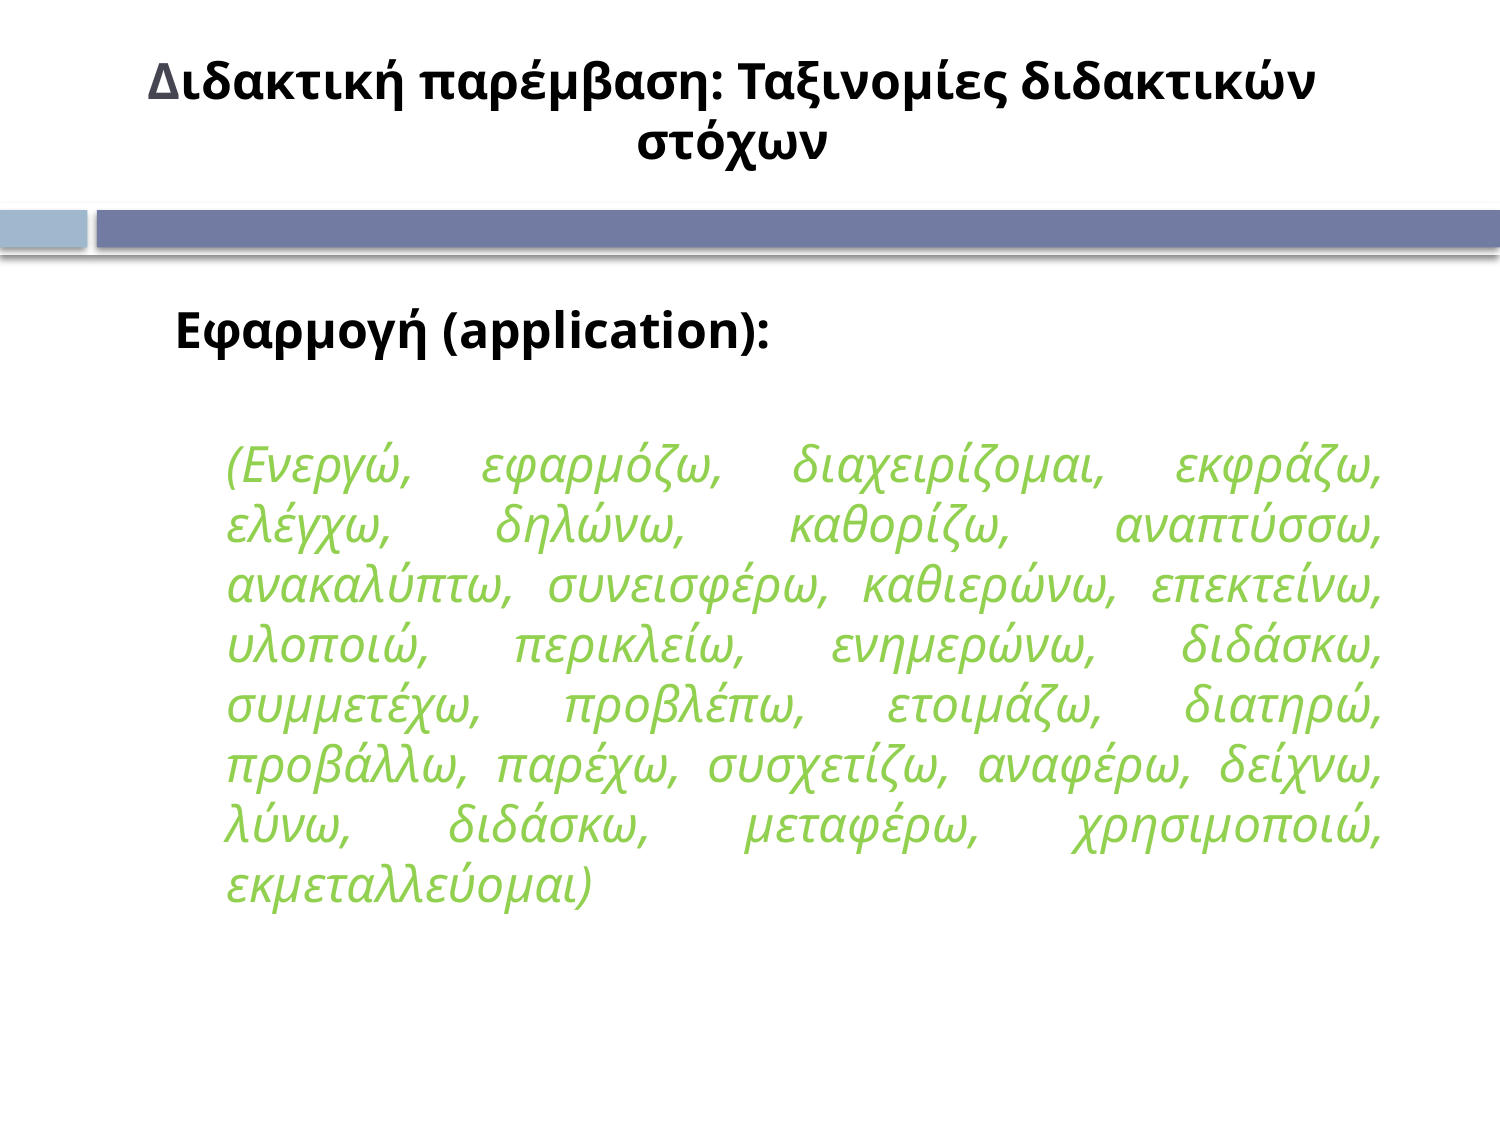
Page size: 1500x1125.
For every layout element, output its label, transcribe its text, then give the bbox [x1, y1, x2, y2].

title Διδακτική παρέμβαση: Ταξινομίες διδακτικών στόχων [64, 0, 1401, 220]
list Εφαρμογή (application): (Ενεργώ, εφαρμόζω, διαχειρίζομαι, εκφράζω, ελέγχω, δηλώνω, καθορίζω, αναπτύσσω, ανακαλύπτω, συνεισφέρω, καθιερώνω, επεκτείνω, υλοποιώ, περικλείω, ενημερώνω, διδάσκω, συμμετέχω, προβλέπω, ετοιμάζω, διατηρώ, προβάλλω, παρέχω, συσχετίζω, αναφέρω, δείχνω, λύνω, διδάσκω, μεταφέρω, χρησιμοποιώ, εκμεταλλεύομαι) [159, 290, 1401, 1000]
